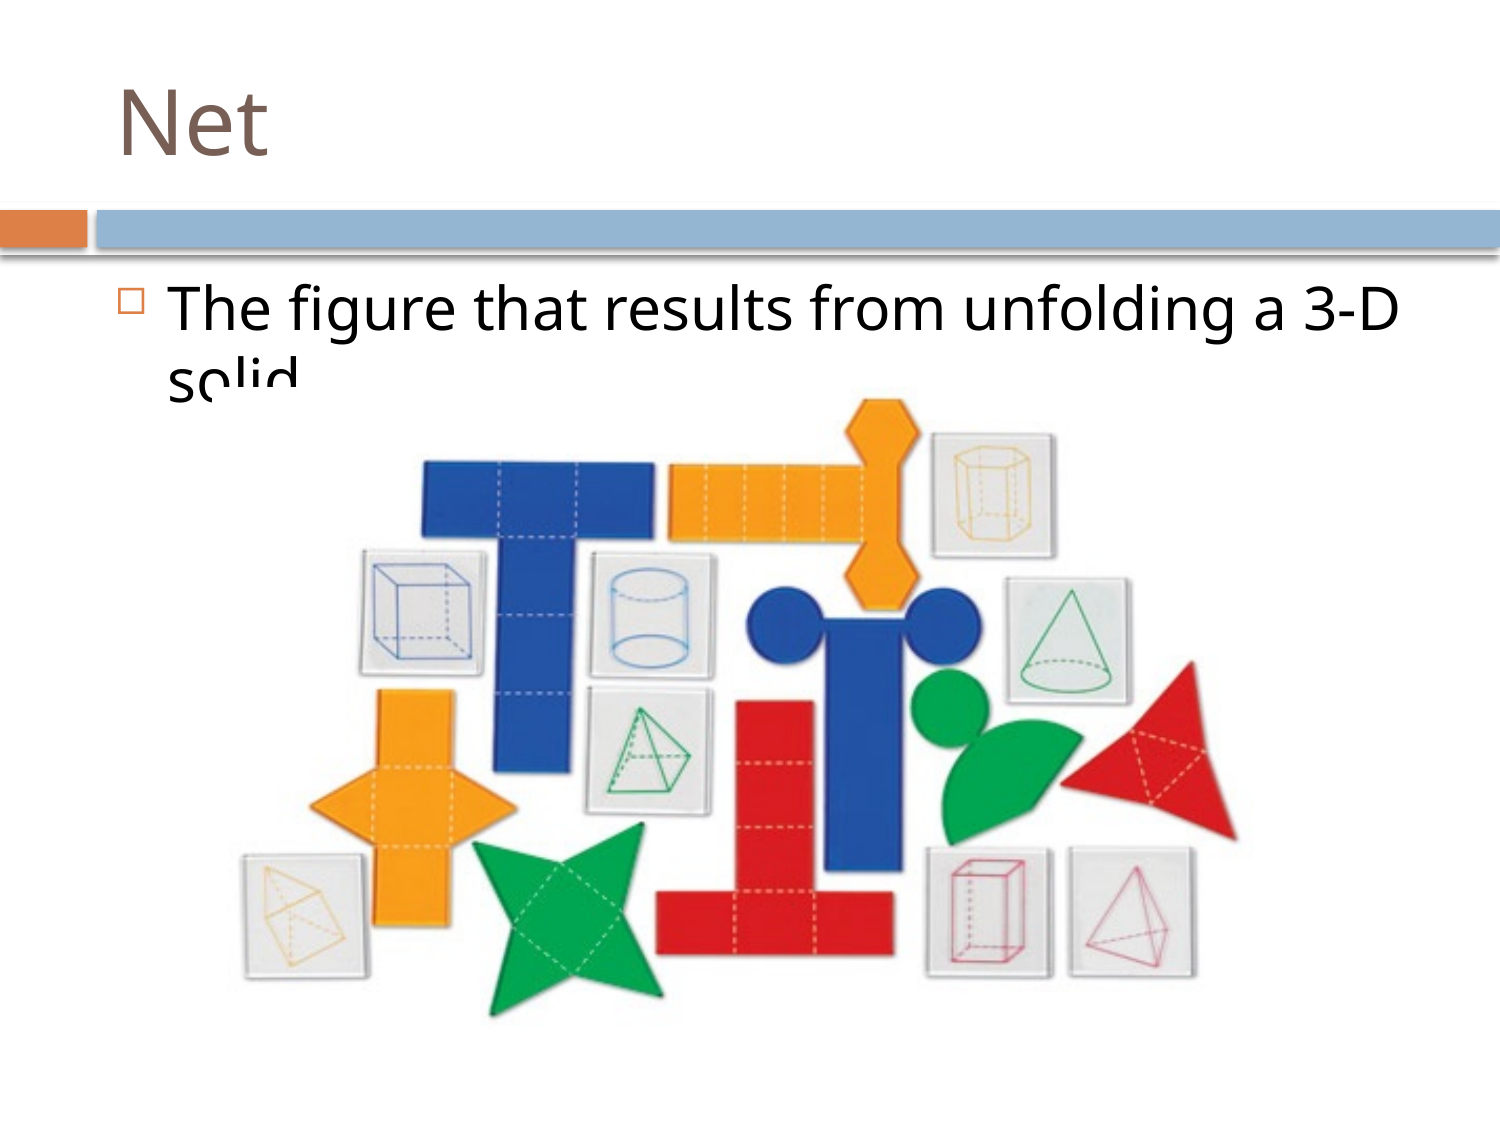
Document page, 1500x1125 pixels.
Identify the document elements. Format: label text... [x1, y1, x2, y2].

title Net [100, 37, 1438, 200]
list The figure that results from unfolding a 3-D solid. [100, 262, 1438, 1000]
picture [212, 387, 1263, 1041]
